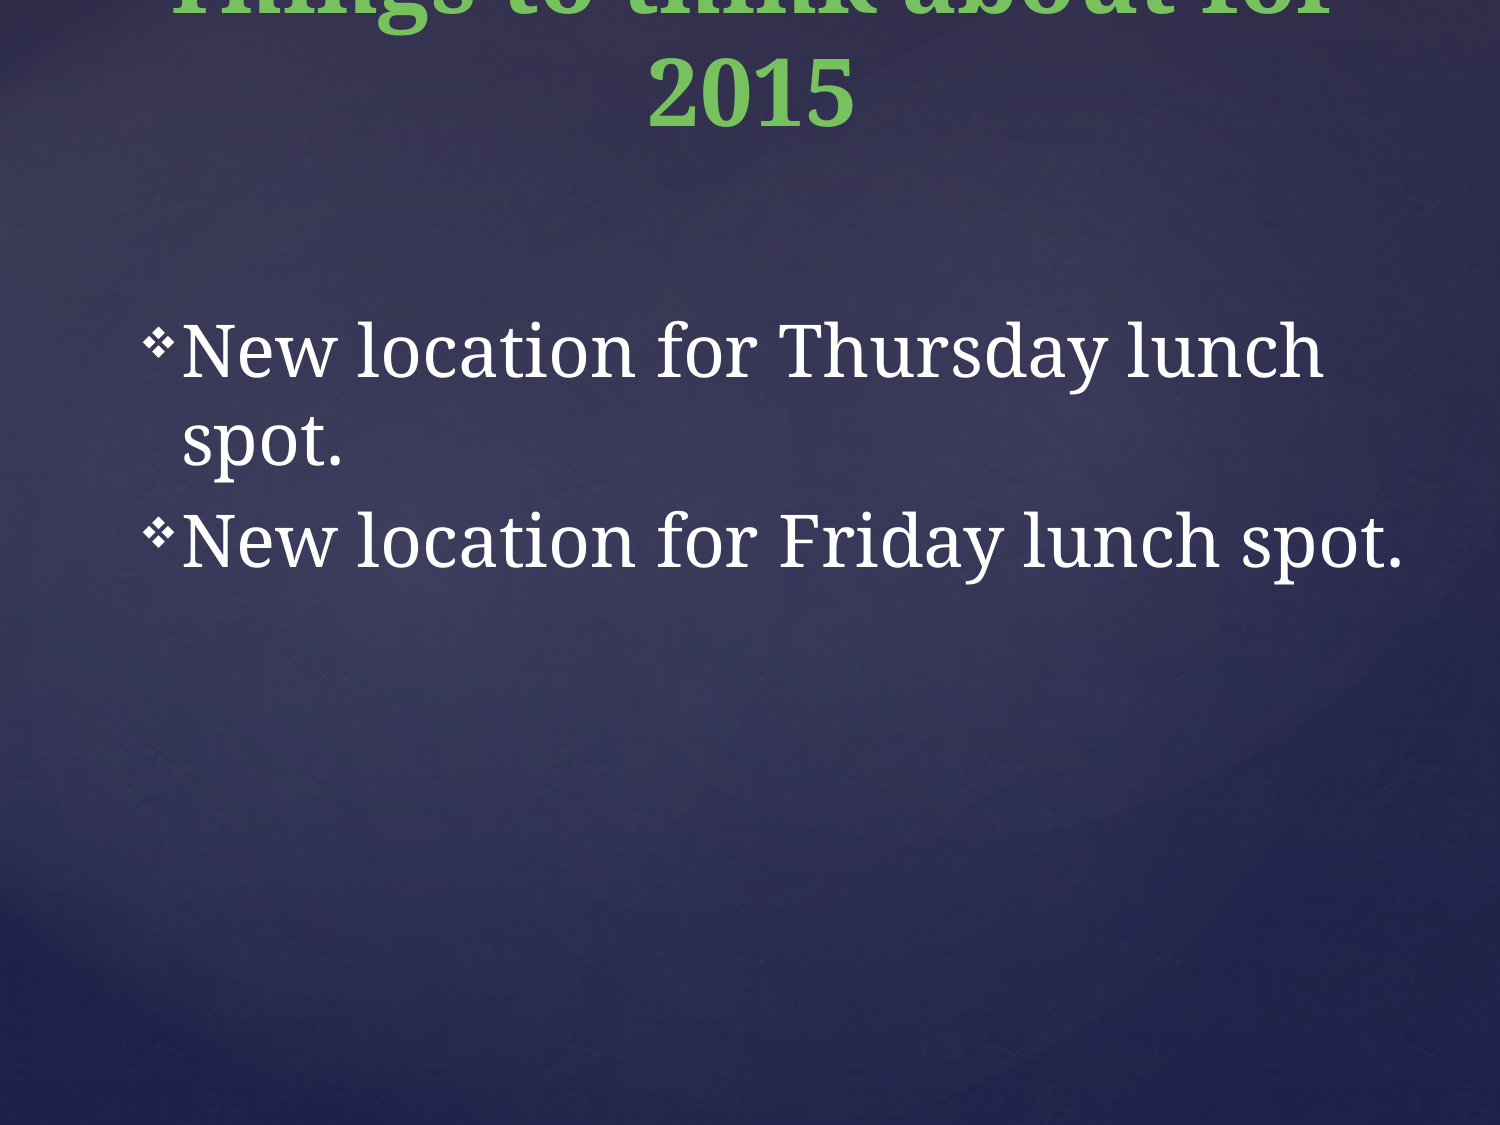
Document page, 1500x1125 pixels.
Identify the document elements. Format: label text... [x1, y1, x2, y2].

title Things to think about for 2015 [37, 64, 1469, 253]
list New location for Thursday lunch spot. New location for Friday lunch spot. [121, 253, 1425, 906]
